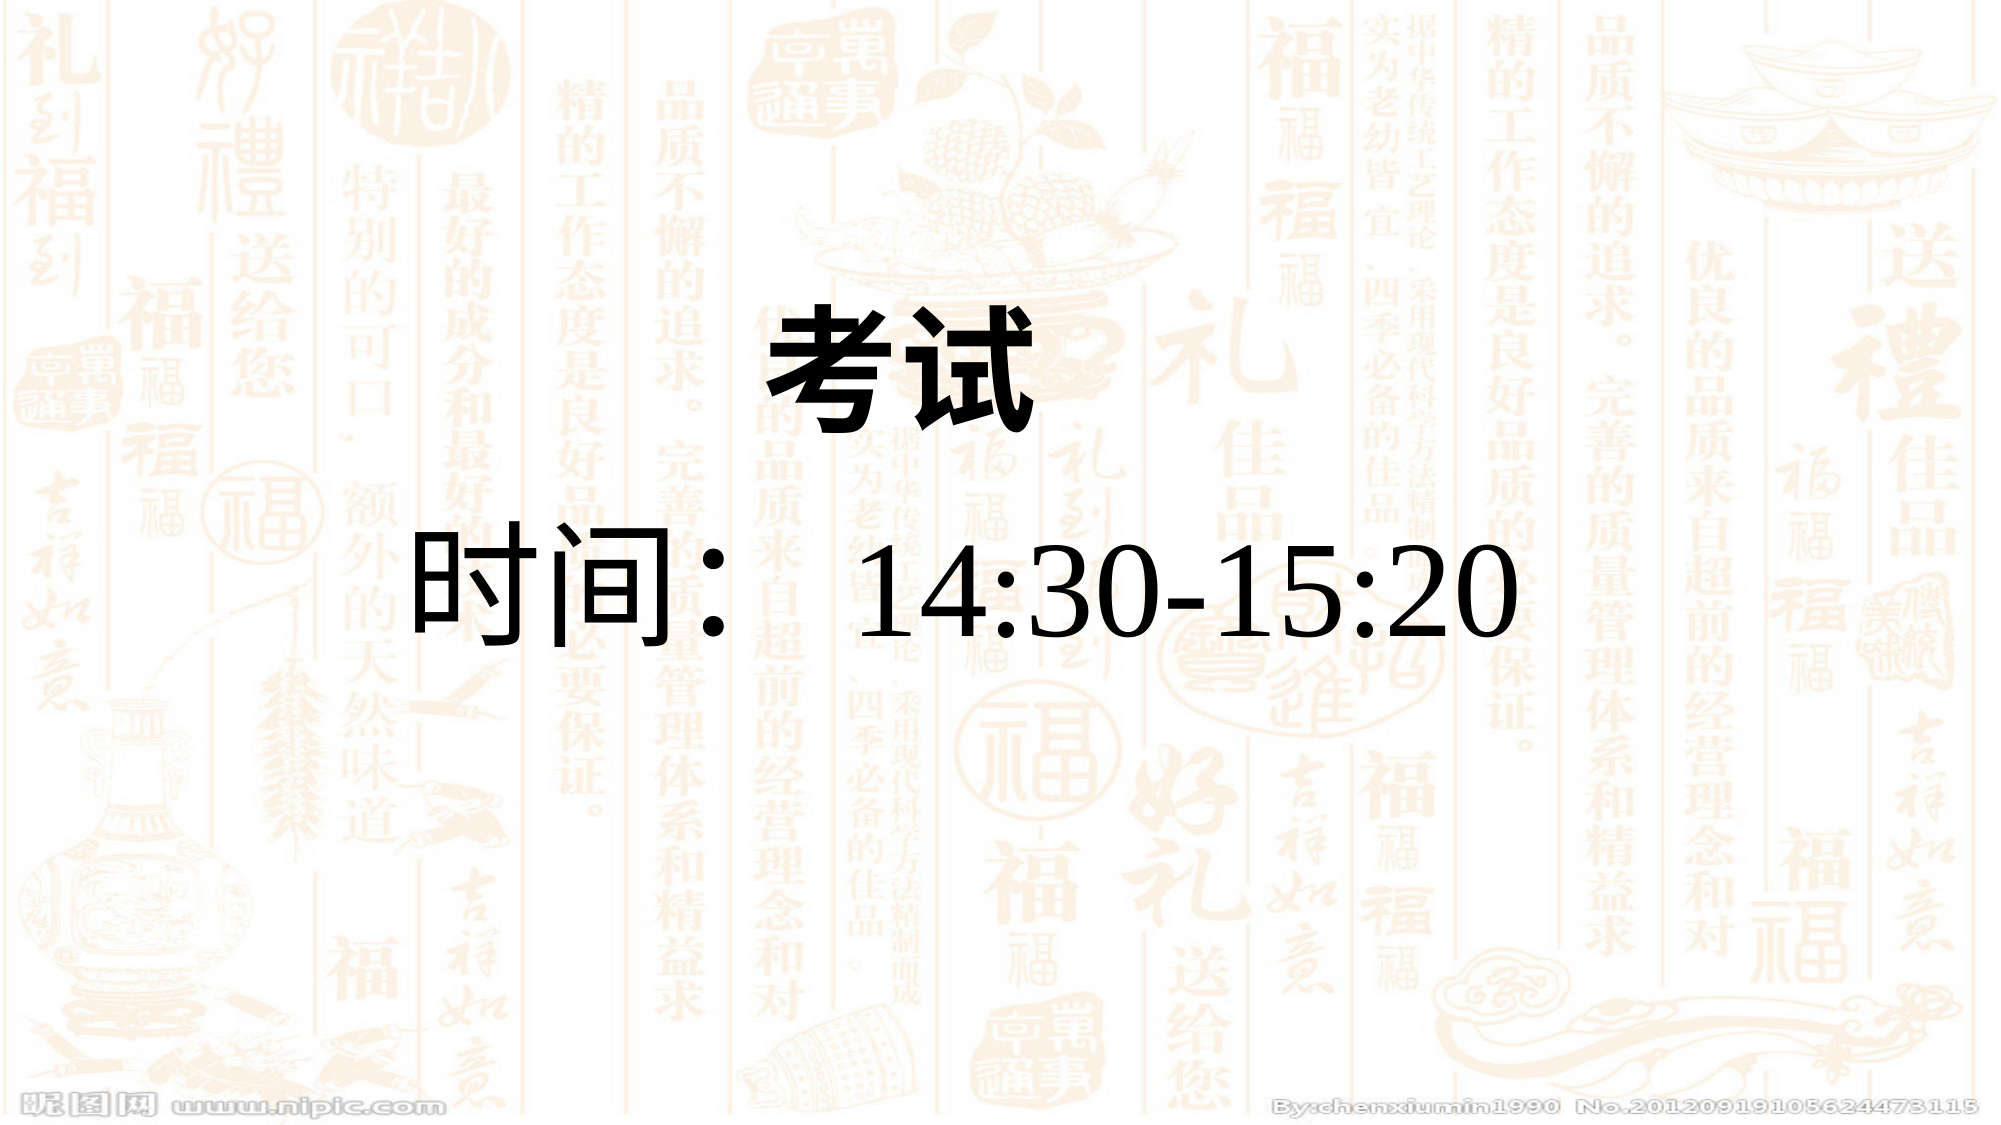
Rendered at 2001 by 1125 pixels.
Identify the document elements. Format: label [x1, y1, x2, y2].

list [3, 0, 1997, 1125]
